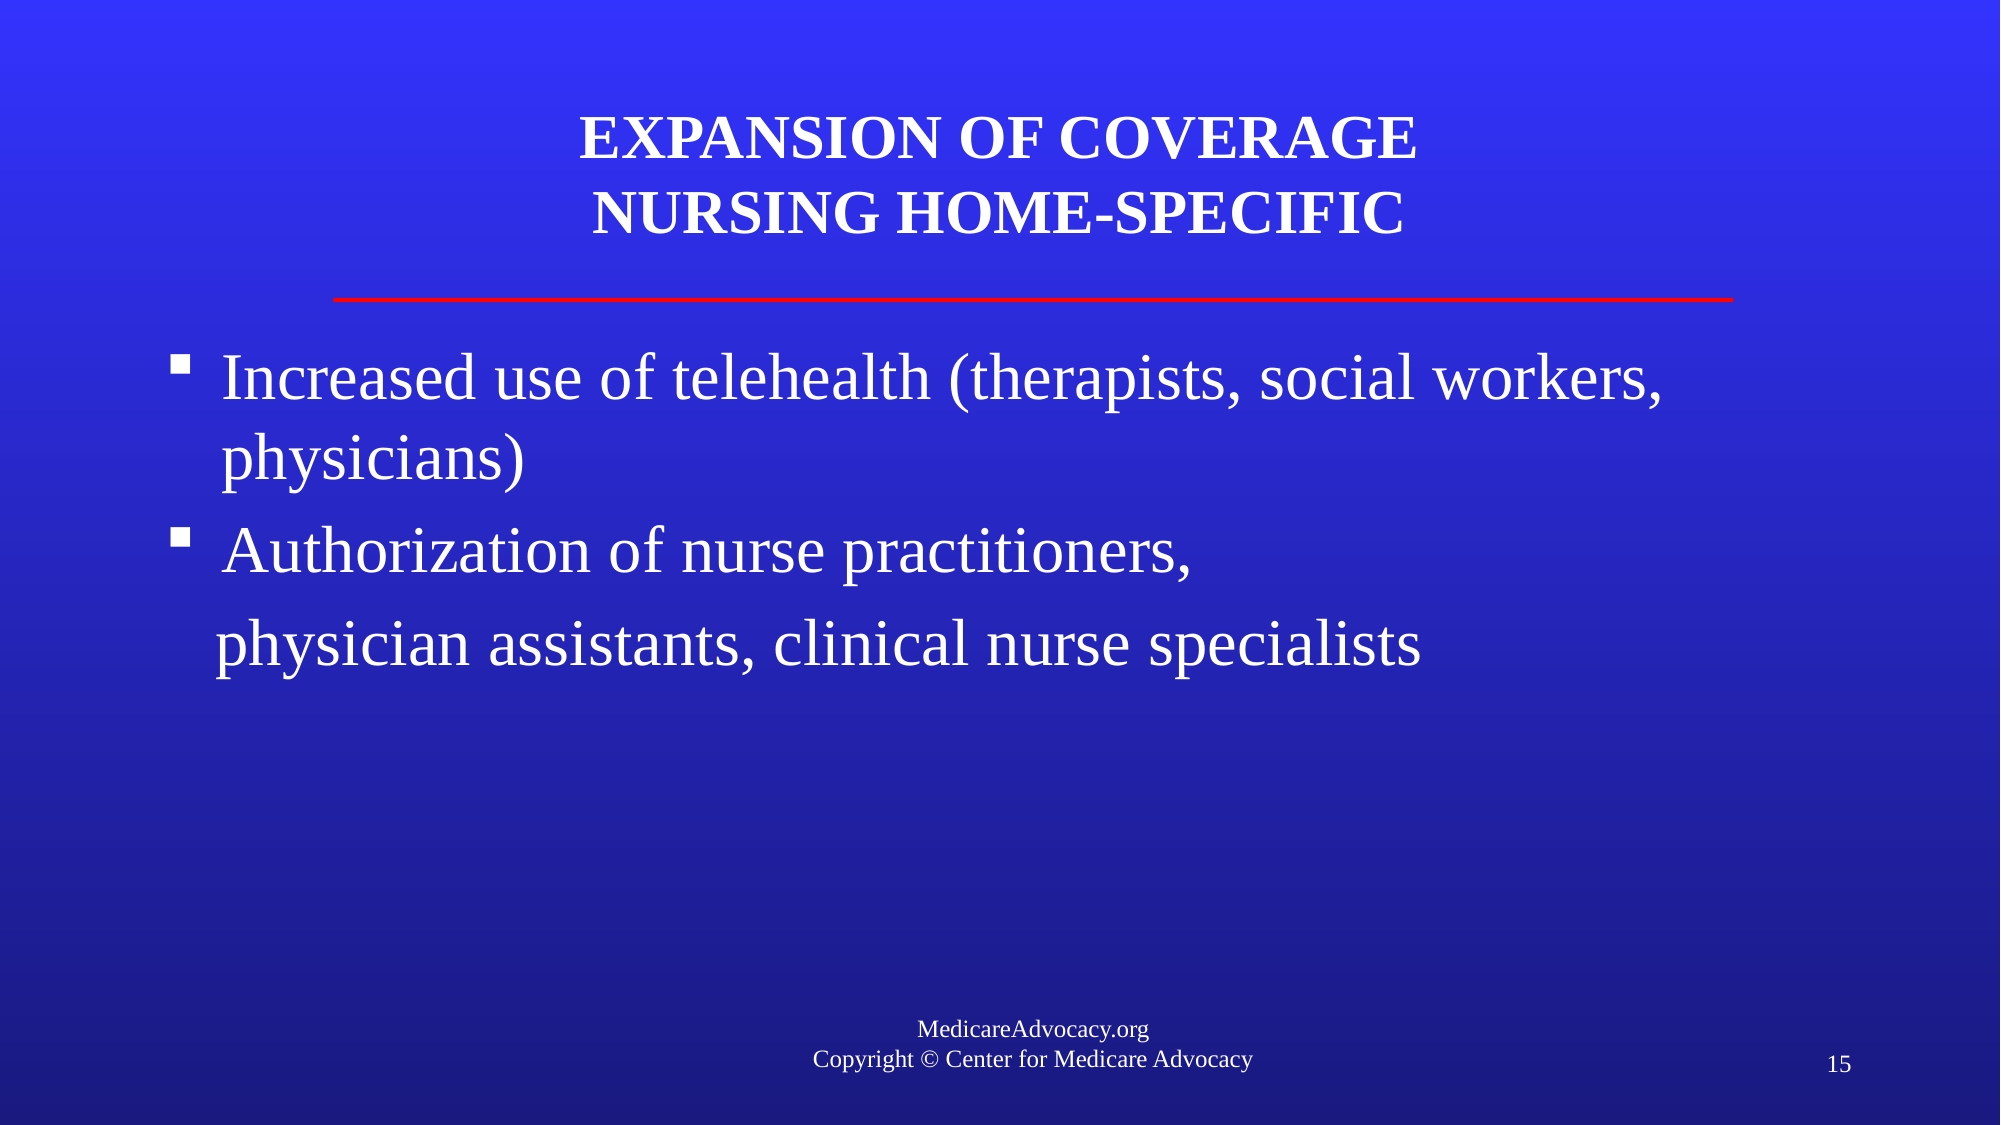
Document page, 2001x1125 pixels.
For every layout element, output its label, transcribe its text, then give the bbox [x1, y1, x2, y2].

slide_number 15 [1700, 1025, 1867, 1100]
title Expansion of coverage nursing home-specific [150, 54, 1850, 288]
list Increased use of telehealth (therapists, social workers, physicians) Authorization of nurse practitioners, physician assistants, clinical nurse specialists [150, 324, 1850, 993]
